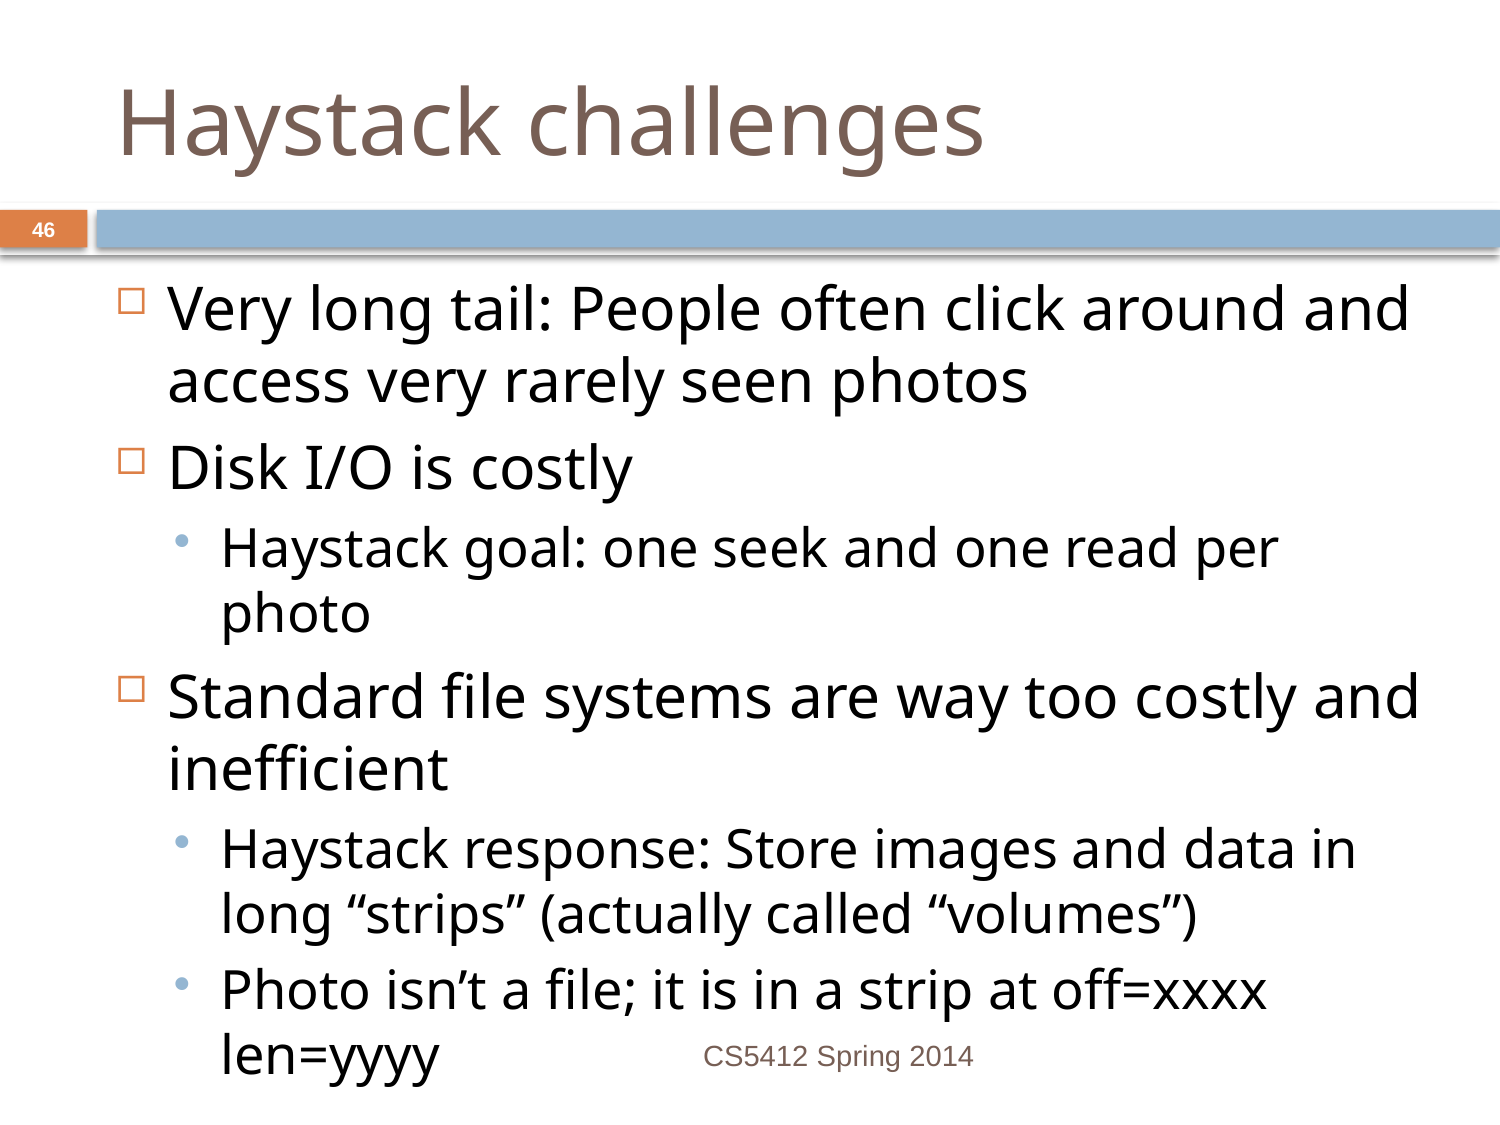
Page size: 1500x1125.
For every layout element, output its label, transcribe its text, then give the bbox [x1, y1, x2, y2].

list Very long tail: People often click around and access very rarely seen photos Disk I/O is costly Haystack goal: one seek and one read per photo Standard file systems are way too costly and inefficient Haystack response: Store images and data in long “strips” (actually called “volumes”) Photo isn’t a file; it is in a strip at off=xxxx len=yyyy [100, 262, 1438, 1000]
title Haystack challenges [100, 37, 1438, 200]
slide_number 46 [0, 208, 88, 249]
footer CS5412 Spring 2014 [99, 1025, 990, 1085]
